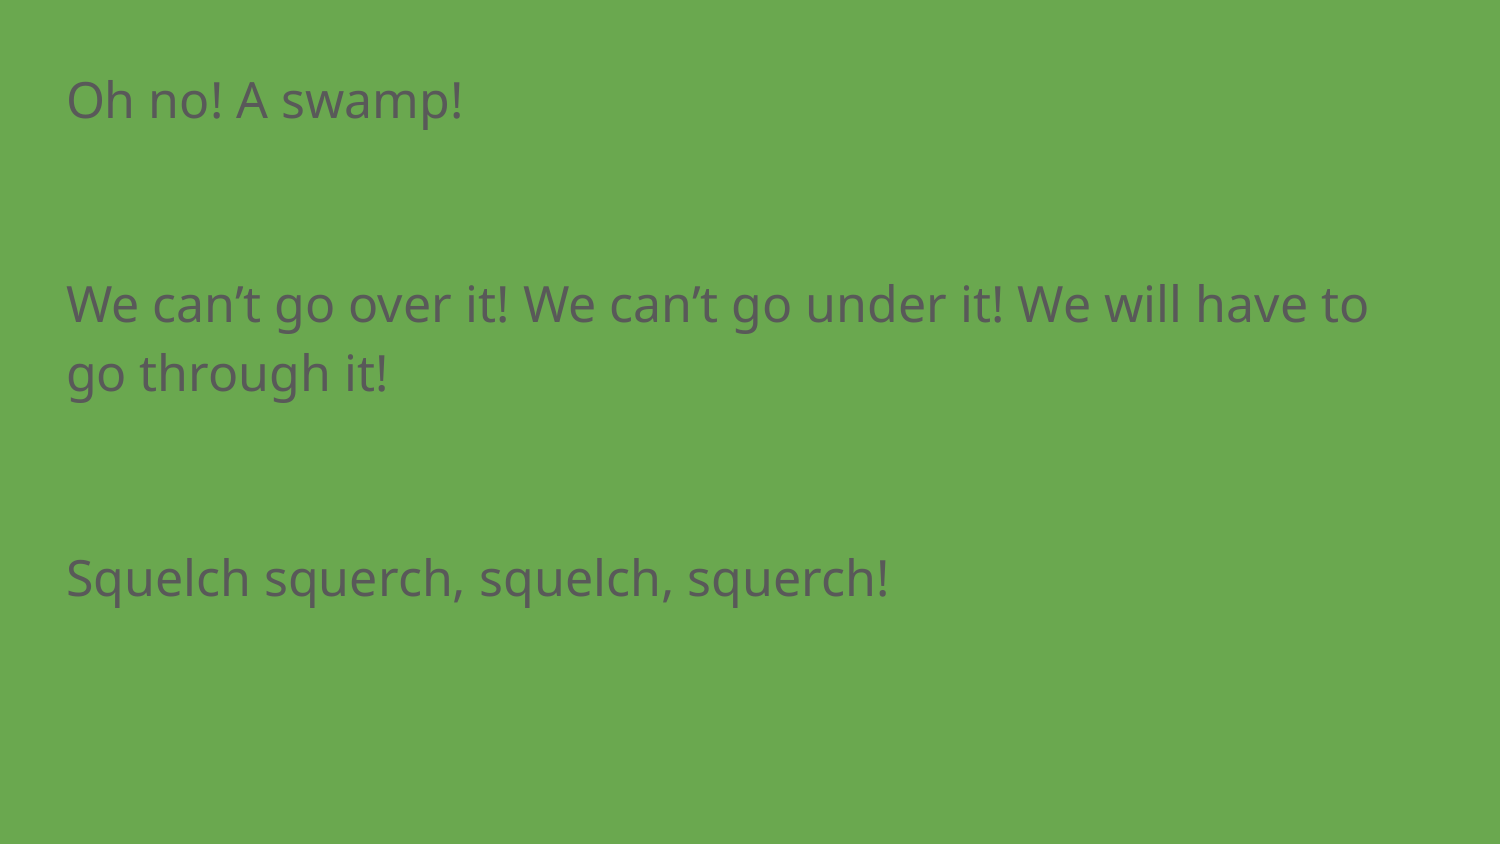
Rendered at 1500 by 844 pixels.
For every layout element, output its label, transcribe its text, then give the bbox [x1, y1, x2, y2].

list Oh no! A swamp! We can’t go over it! We can’t go under it! We will have to go through it! Squelch squerch, squelch, squerch! [51, 44, 1449, 750]
